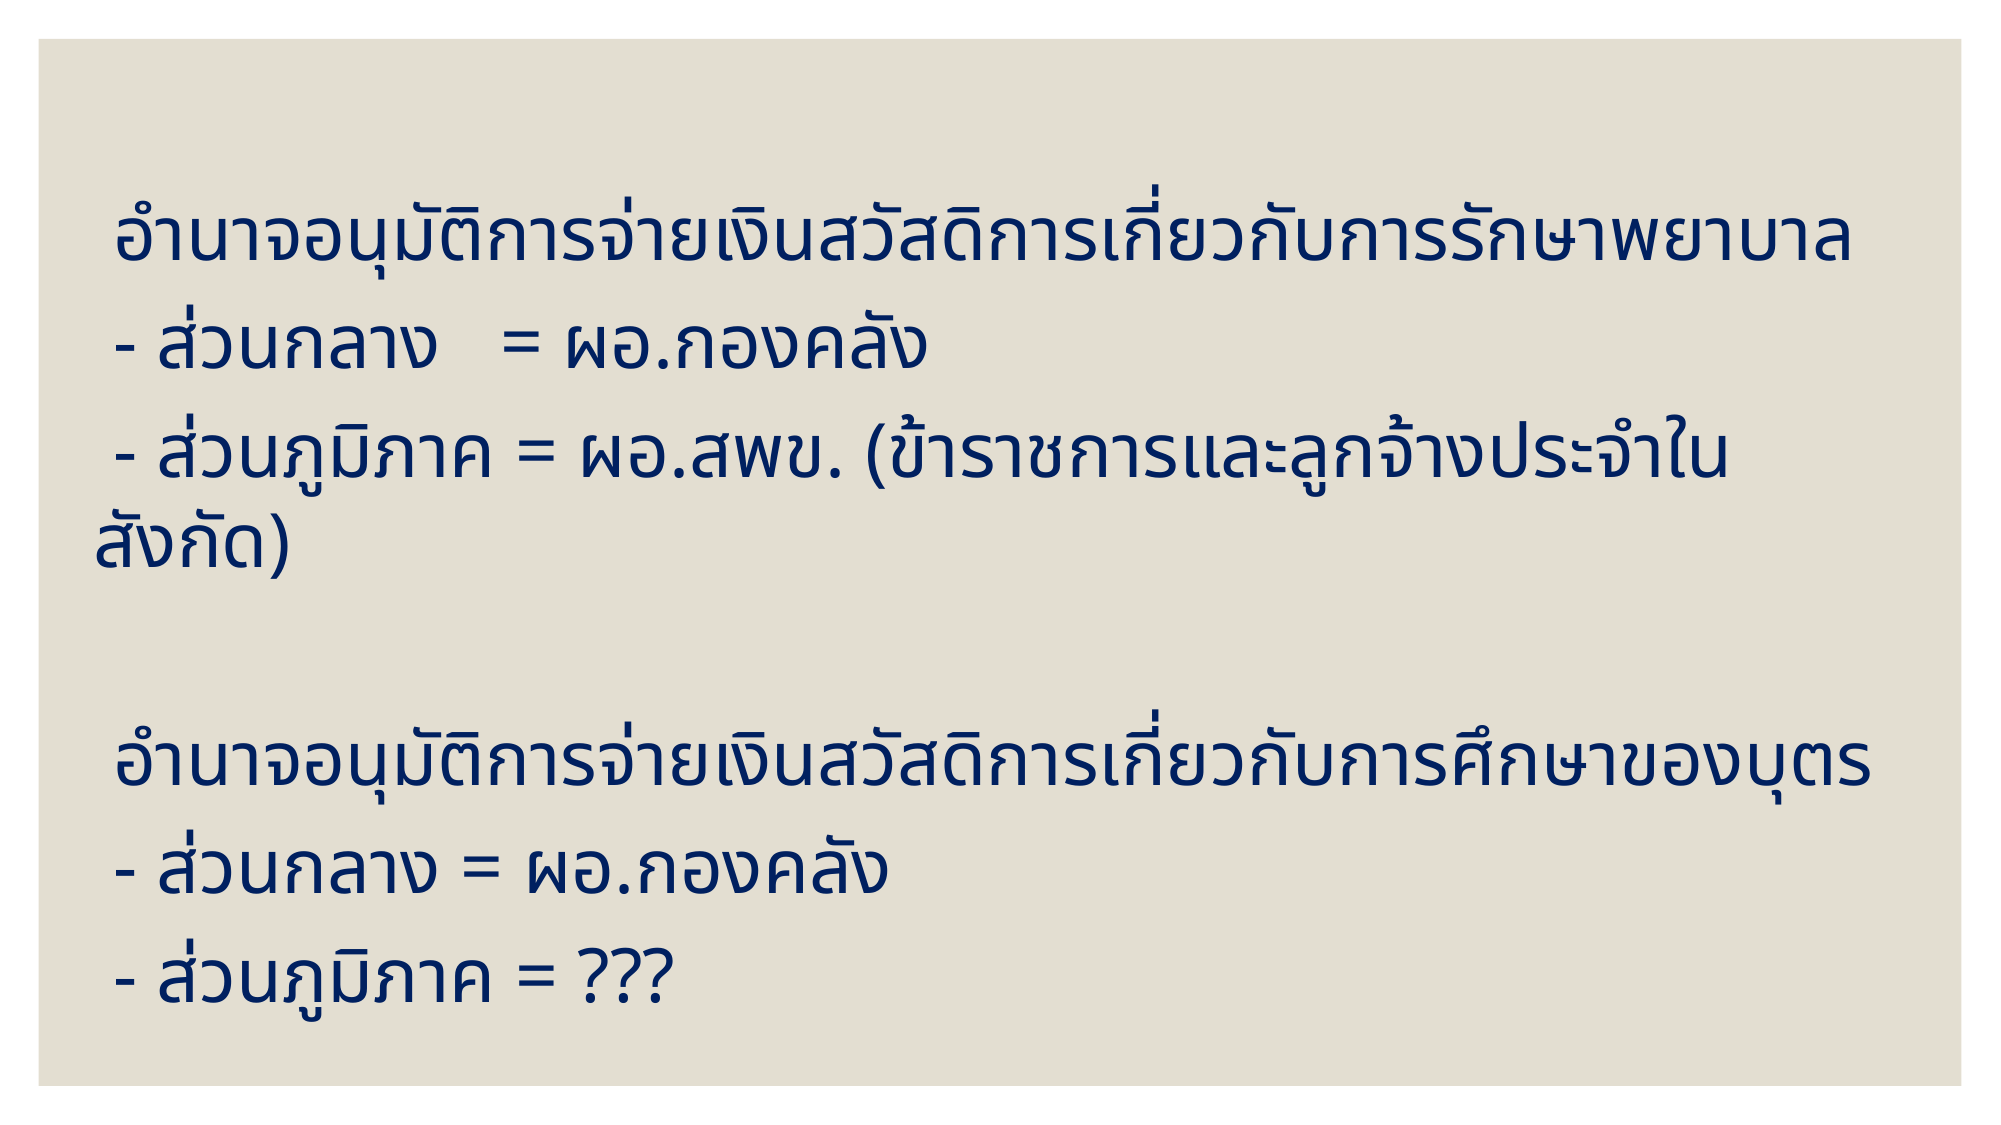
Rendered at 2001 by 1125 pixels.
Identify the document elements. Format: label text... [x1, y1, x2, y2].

list อำนาจอนุมัติการจ่ายเงินสวัสดิการเกี่ยวกับการรักษาพยาบาล - ส่วนกลาง = ผอ.กองคลัง - ส่วนภูมิภาค = ผอ.สพข. (ข้าราชการและลูกจ้างประจำในสังกัด) อำนาจอนุมัติการจ่ายเงินสวัสดิการเกี่ยวกับการศึกษาของบุตร - ส่วนกลาง = ผอ.กองคลัง - ส่วนภูมิภาค = ??? [78, 68, 1933, 1063]
